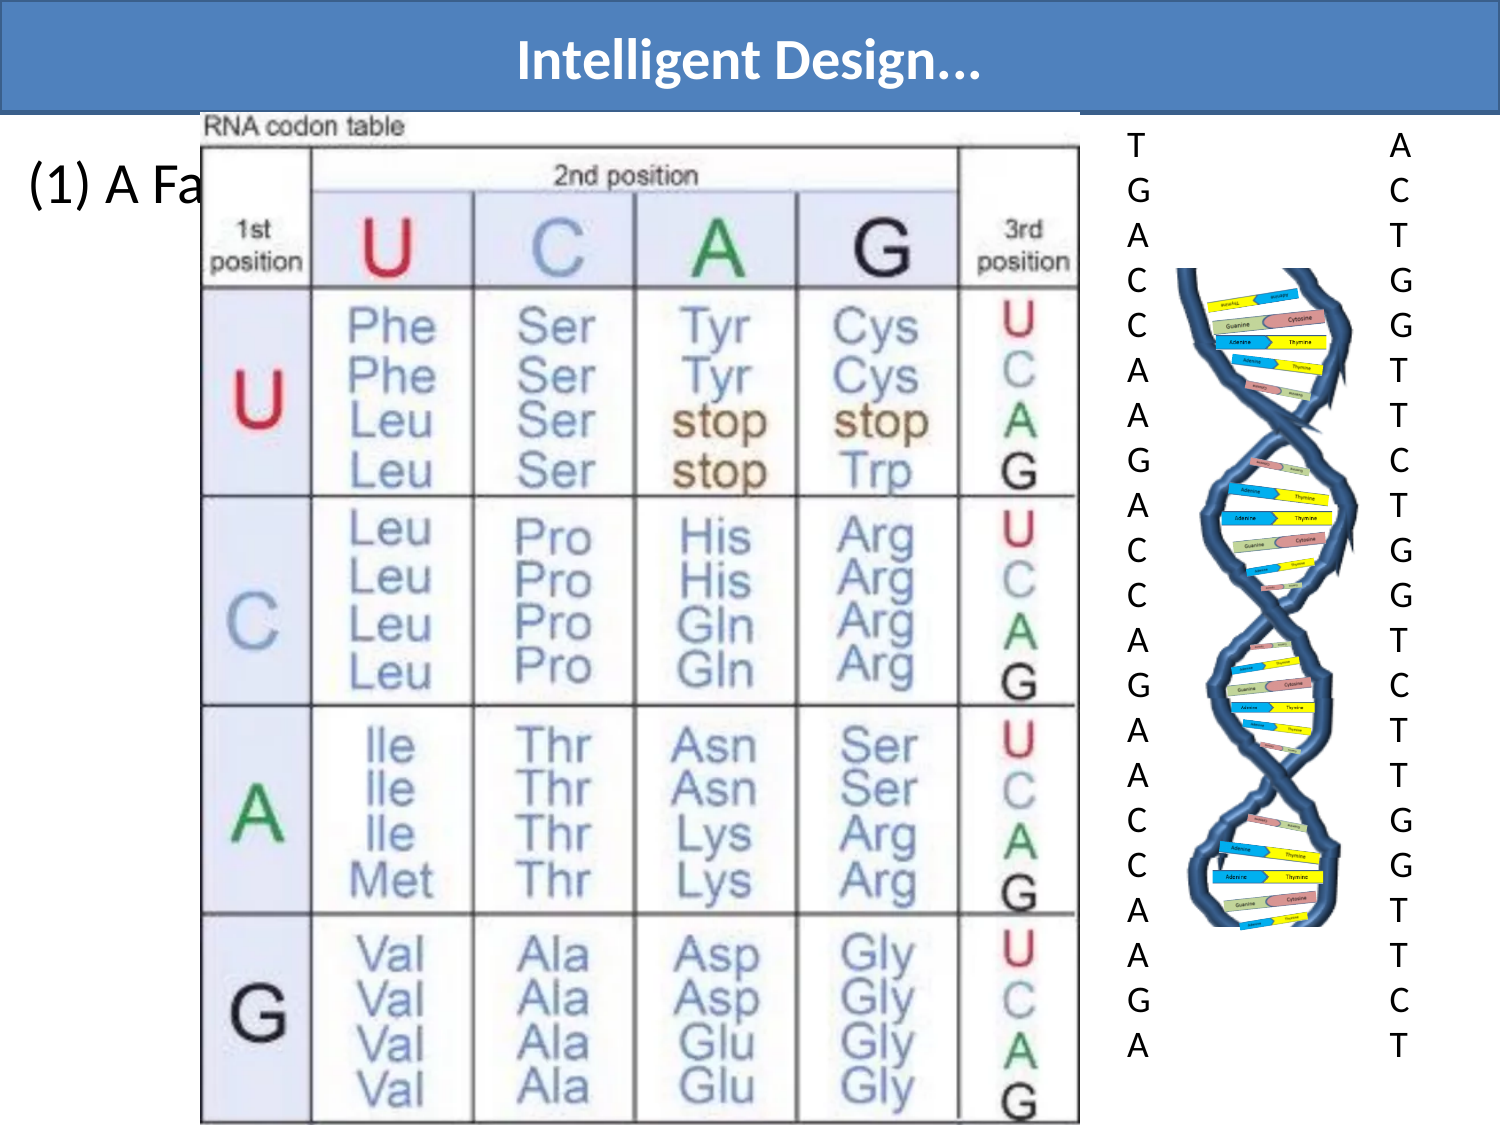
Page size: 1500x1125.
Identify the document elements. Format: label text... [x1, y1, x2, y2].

text_box T G A C C A A G A C C A G A A C C A A G A [1112, 112, 1188, 1073]
picture [199, 112, 1081, 1125]
text_box A C T G G T T C T G G T C T T G G T T C T [1374, 112, 1450, 1073]
text_box (1) A Fact of Life [12, 137, 194, 223]
text_box Intelligent Design... [0, 0, 1500, 115]
picture [1165, 268, 1363, 927]
